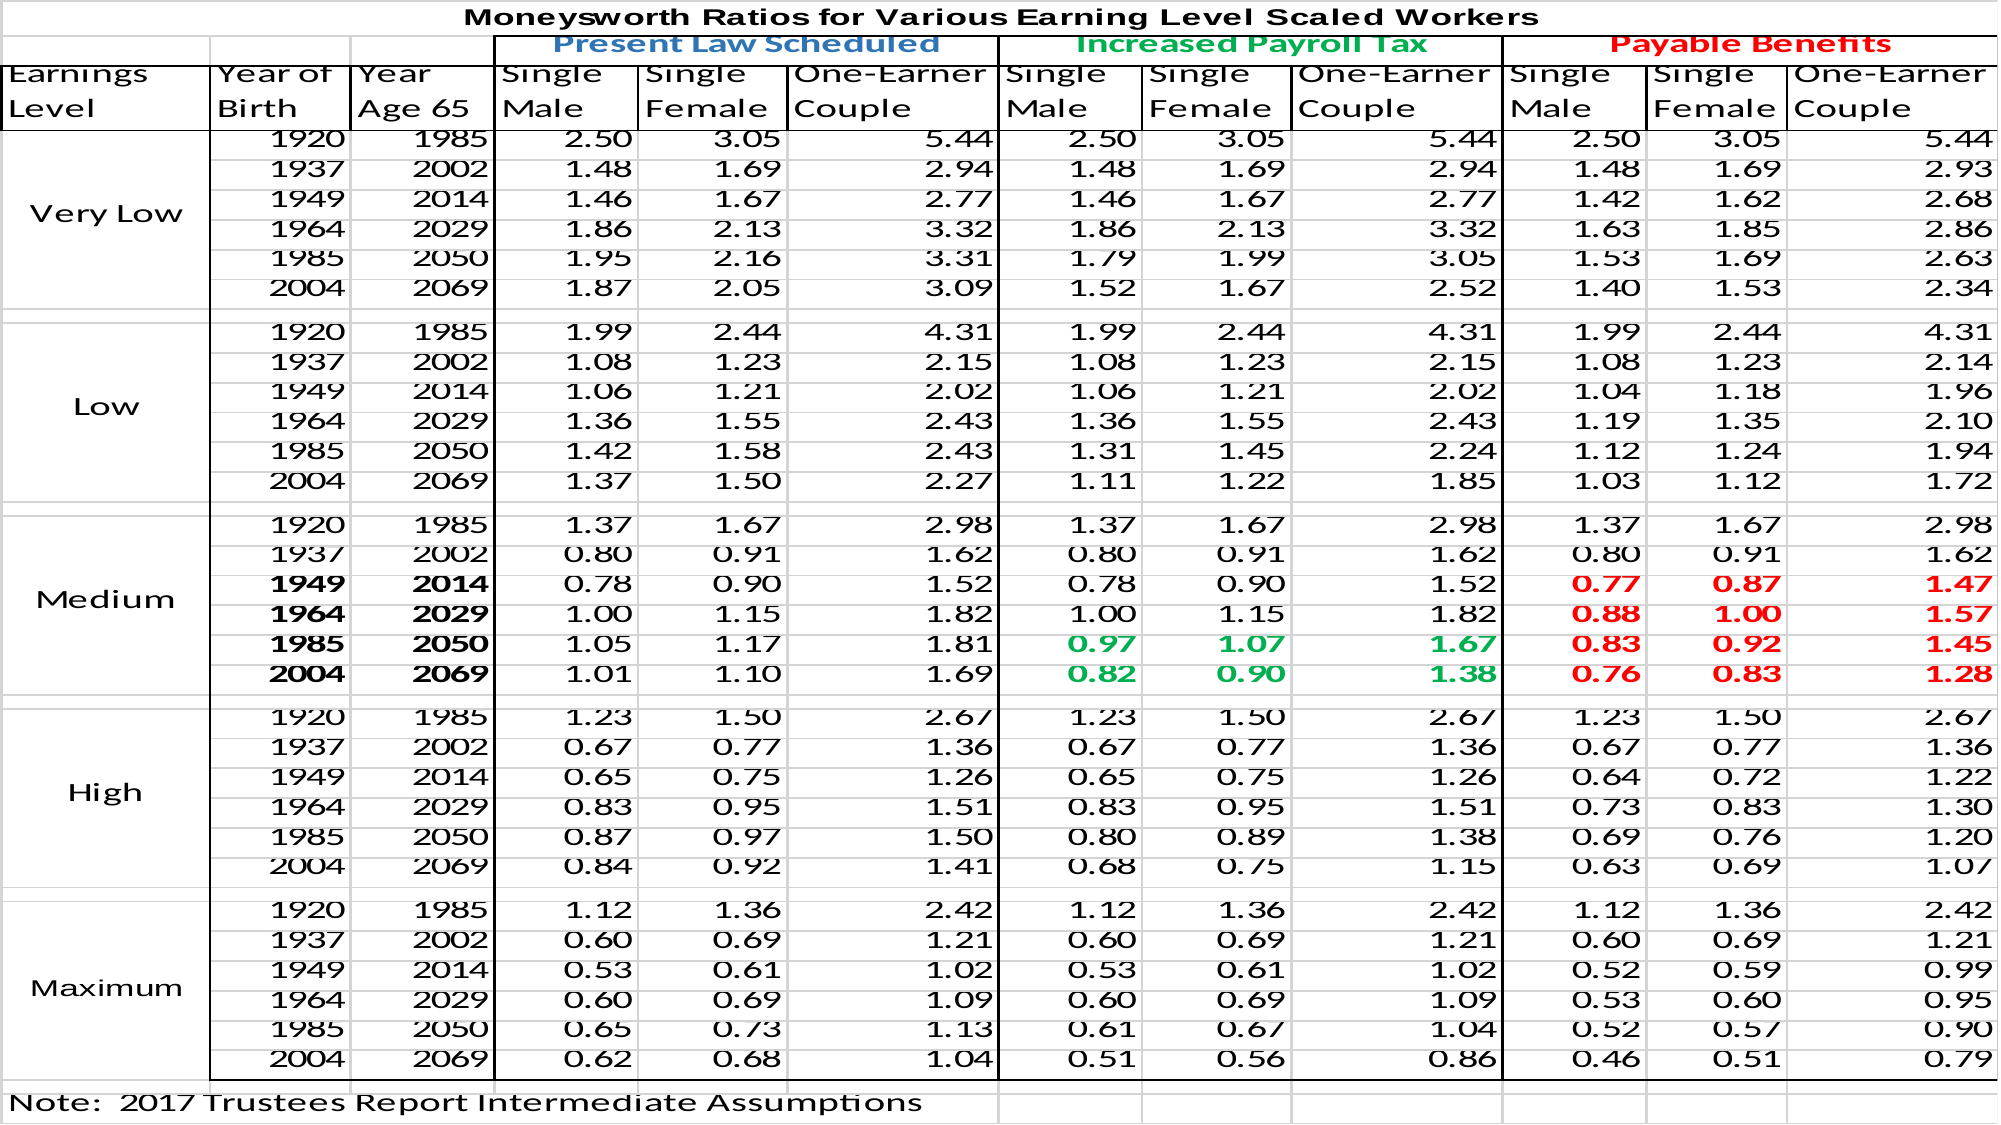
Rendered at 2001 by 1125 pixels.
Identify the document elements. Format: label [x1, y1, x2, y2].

text_box [0, 0, 2000, 1125]
